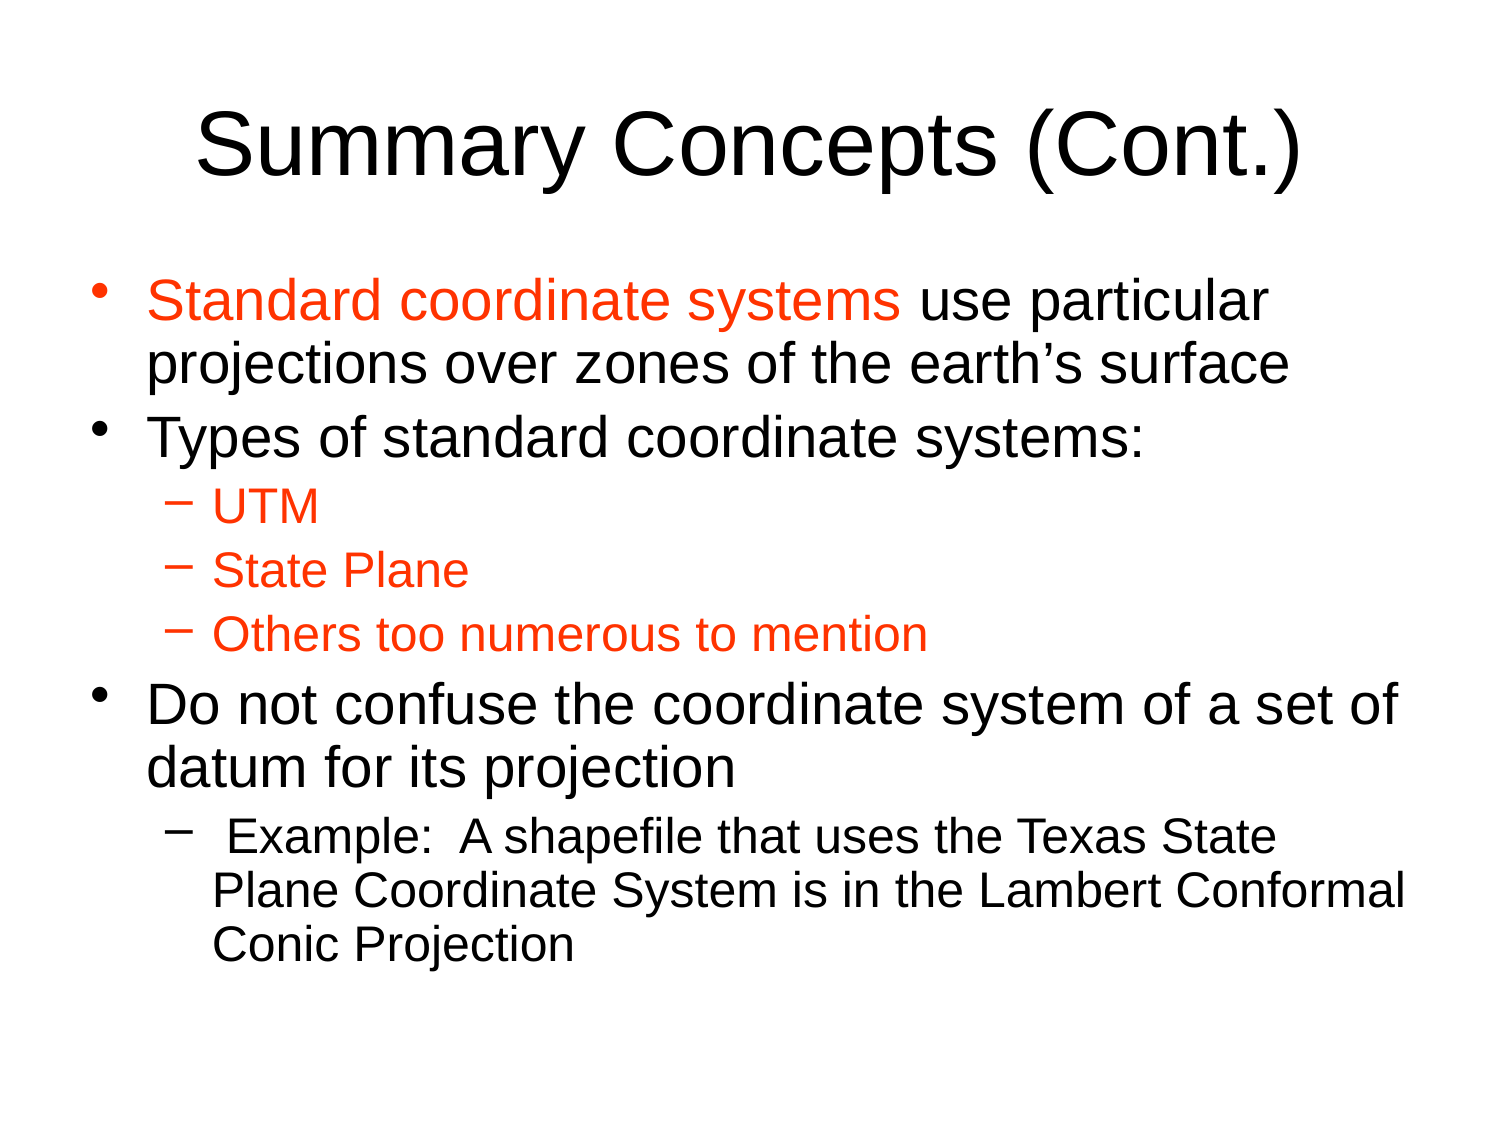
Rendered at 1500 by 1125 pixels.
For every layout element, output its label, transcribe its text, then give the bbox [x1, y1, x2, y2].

title Summary Concepts (Cont.) [75, 45, 1425, 233]
list Standard coordinate systems use particular projections over zones of the earth’s surface Types of standard coordinate systems: UTM State Plane Others too numerous to mention Do not confuse the coordinate system of a set of datum for its projection Example: A shapefile that uses the Texas State Plane Coordinate System is in the Lambert Conformal Conic Projection [75, 262, 1425, 1005]
